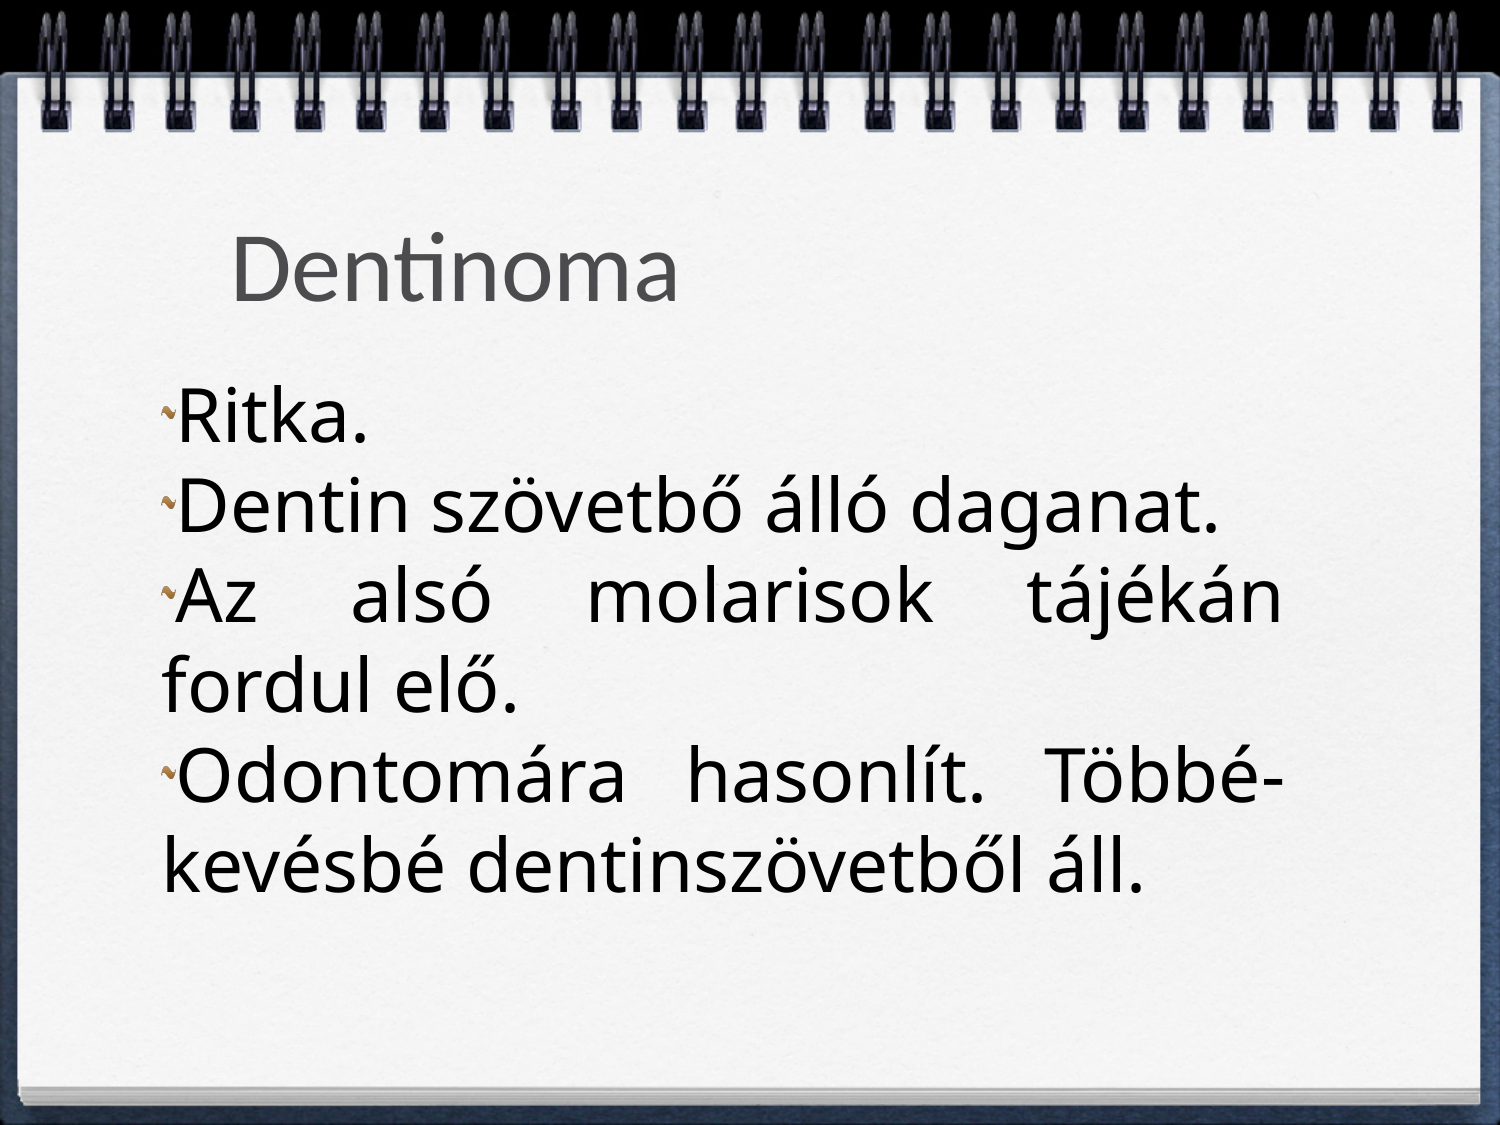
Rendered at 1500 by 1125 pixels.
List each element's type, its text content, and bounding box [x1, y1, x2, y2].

picture [0, 0, 1500, 1125]
title Dentinoma [215, 162, 1285, 360]
list Ritka. Dentin szövetbő álló daganat. Az alsó molarisok tájékán fordul elő. Odontomára hasonlít. Többé-kevésbé dentinszövetből áll. [146, 360, 1354, 1014]
